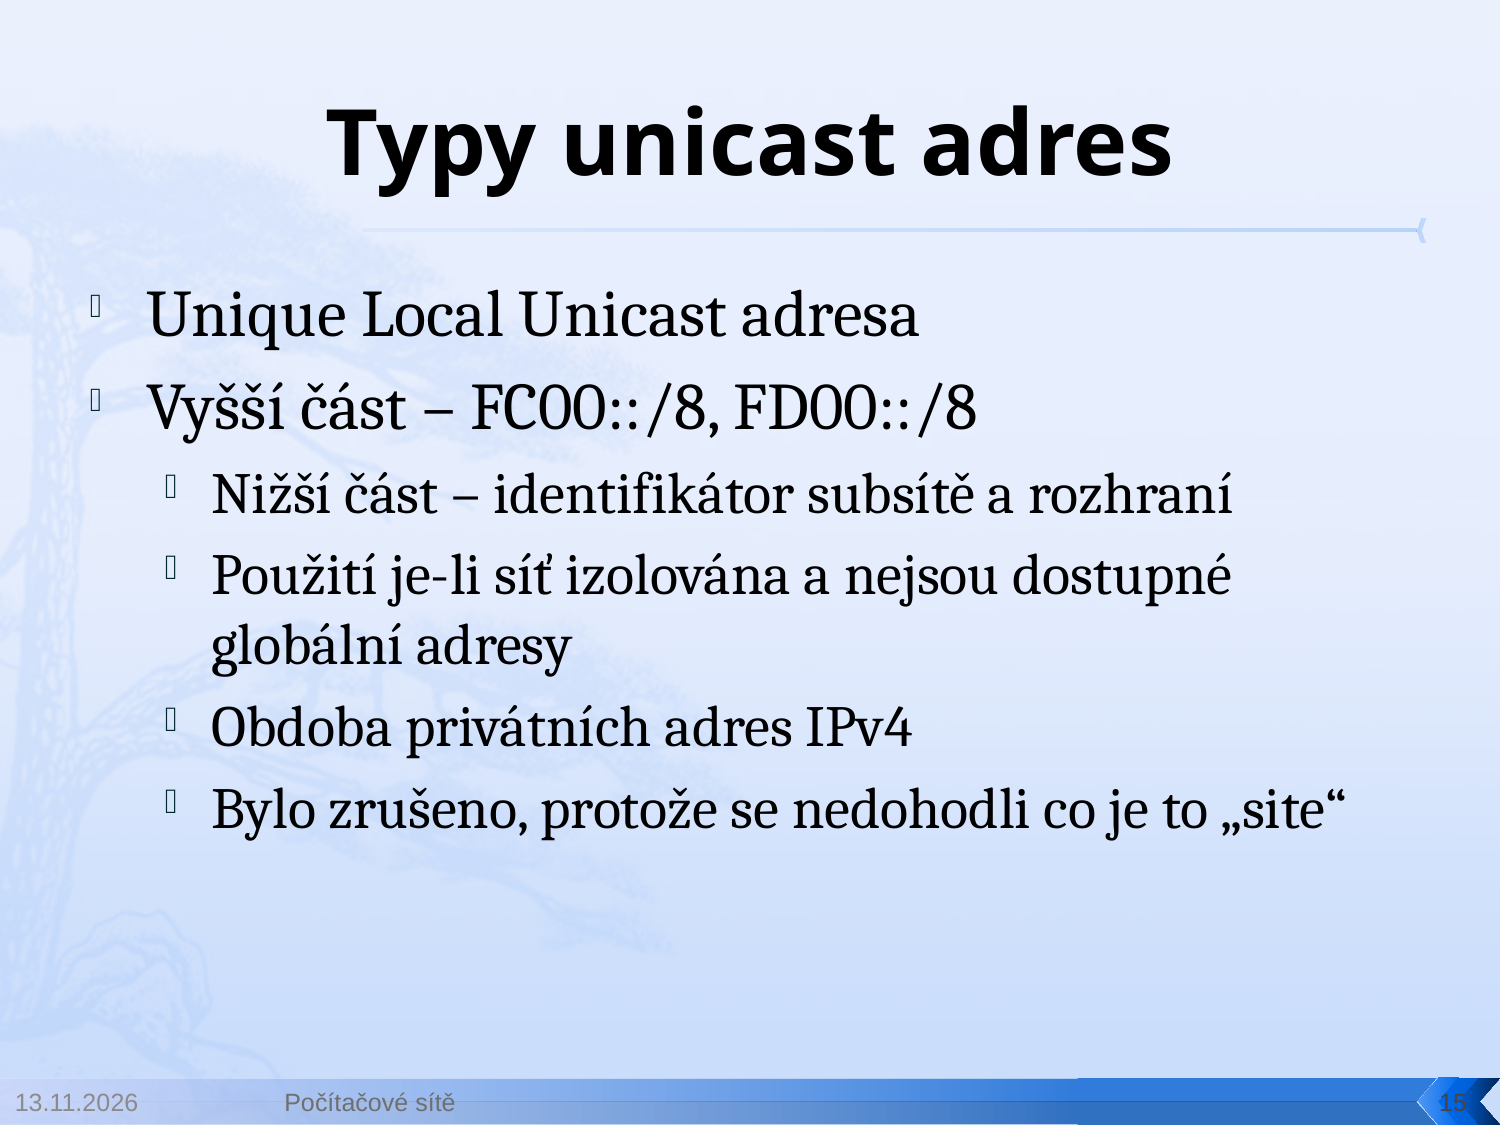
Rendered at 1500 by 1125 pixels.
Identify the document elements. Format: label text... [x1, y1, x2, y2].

title Typy unicast adres [75, 45, 1425, 233]
slide_number 15 [1406, 1077, 1500, 1125]
footer Počítačové sítě [269, 1077, 961, 1125]
slide_number 19. 3. 2019 [0, 1077, 269, 1125]
list Unique Local Unicast adresa Vyšší část – FC00::/8, FD00::/8 Nižší část – identifikátor subsítě a rozhraní Použití je-li síť izolována a nejsou dostupné globální adresy Obdoba privátních adres IPv4 Bylo zrušeno, protože se nedohodli co je to „site“ [75, 262, 1425, 1005]
